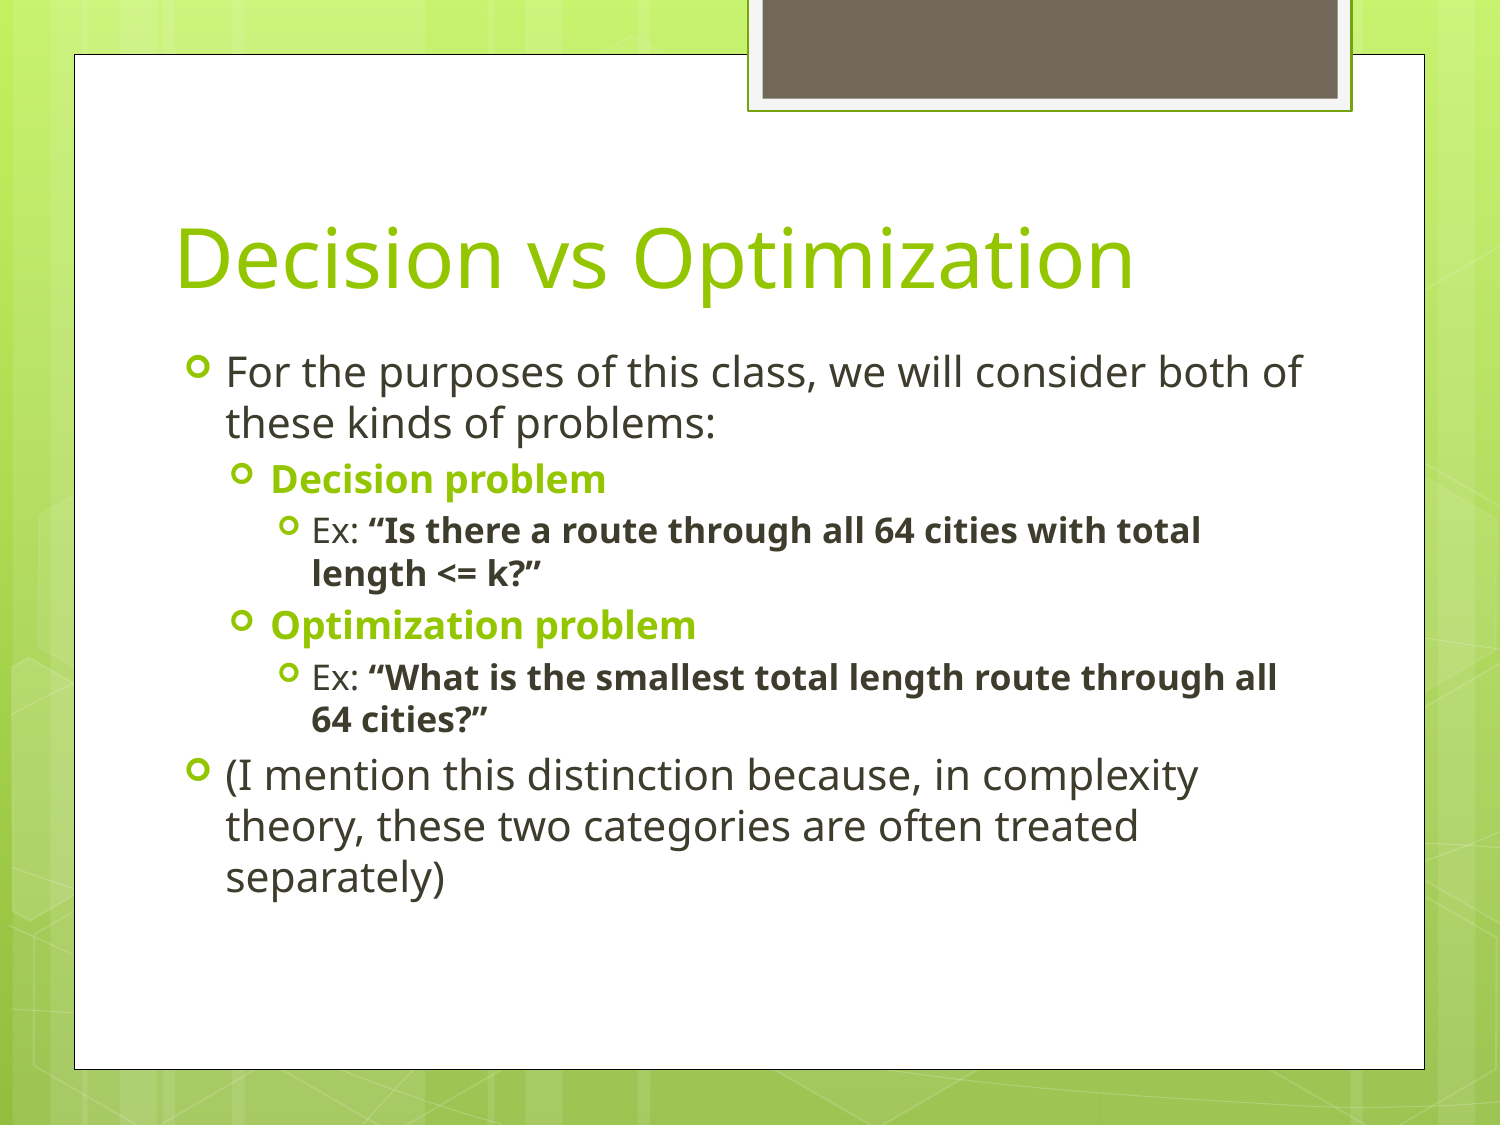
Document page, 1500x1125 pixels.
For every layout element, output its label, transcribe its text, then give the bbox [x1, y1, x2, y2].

list For the purposes of this class, we will consider both of these kinds of problems: Decision problem Ex: “Is there a route through all 64 cities with total length <= k?” Optimization problem Ex: “What is the smallest total length route through all 64 cities?” (I mention this distinction because, in complexity theory, these two categories are often treated separately) [158, 337, 1338, 914]
title Decision vs Optimization [158, 125, 1311, 313]
